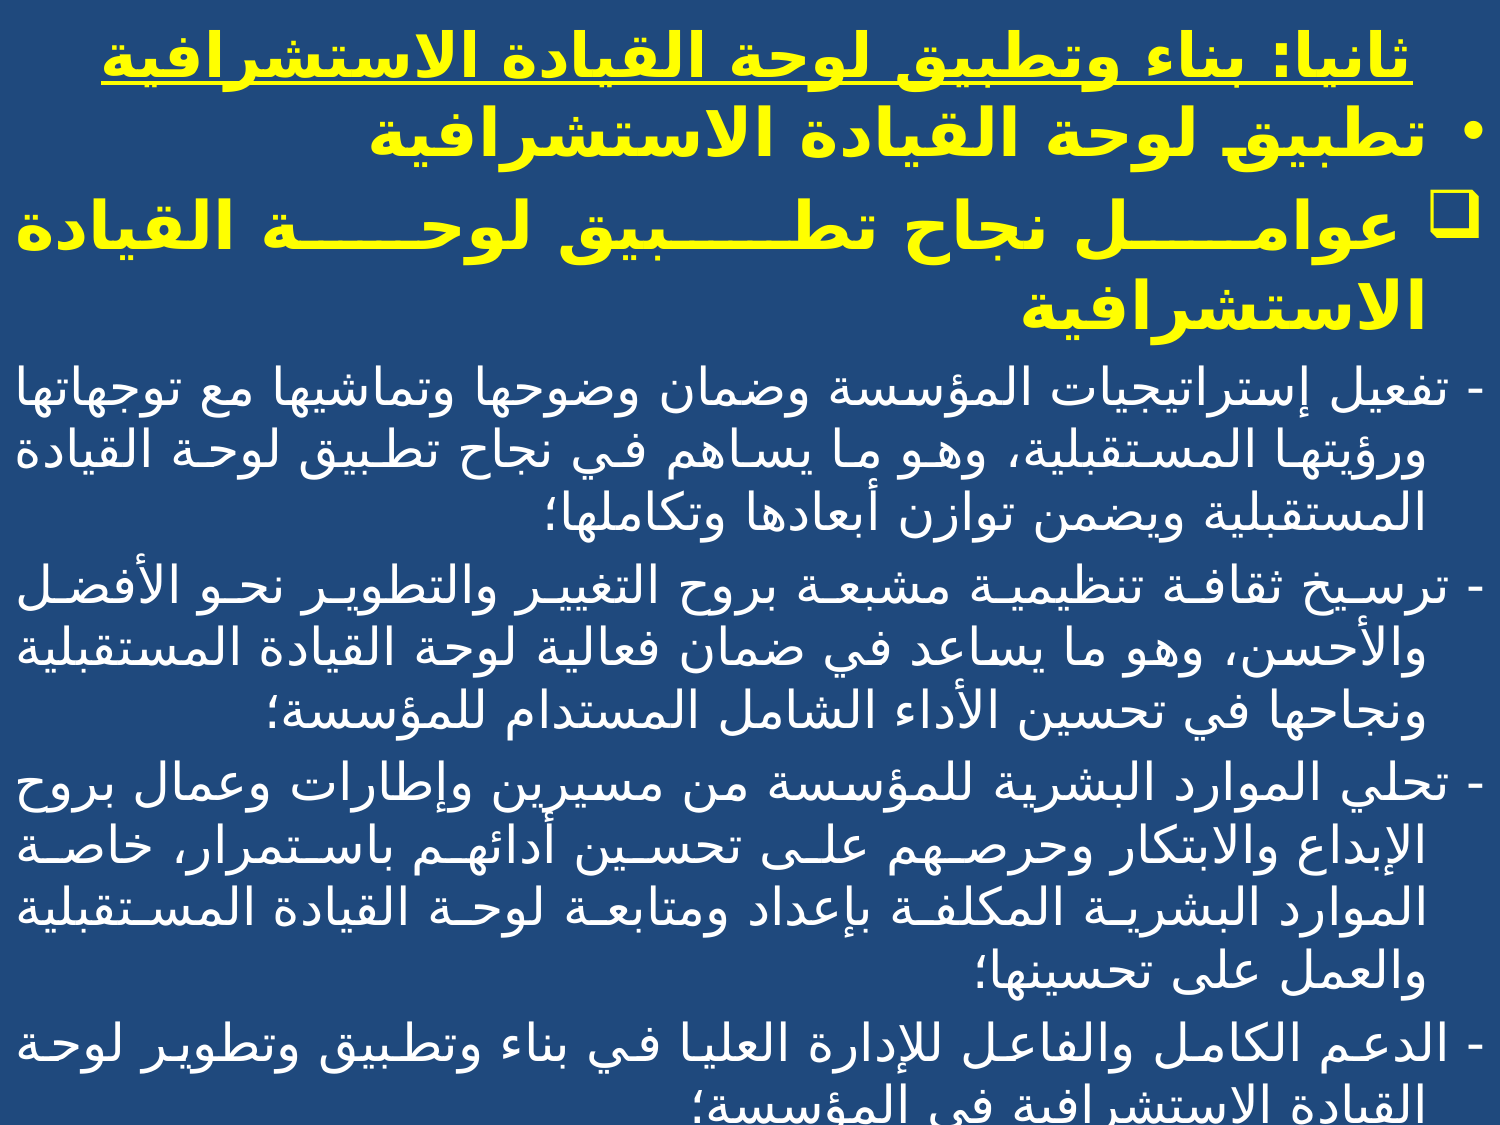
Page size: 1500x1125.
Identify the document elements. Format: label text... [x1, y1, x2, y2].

title ثانيا: بناء وتطبيق لوحة القيادة الاستشرافية [82, 0, 1432, 82]
list تطبيق لوحة القيادة الاستشرافية عوامل نجاح تطبيق لوحة القيادة الاستشرافية - تفعيل إستراتيجيات المؤسسة وضمان وضوحها وتماشيها مع توجهاتها ورؤيتها المستقبلية، وهو ما يساهم في نجاح تطبيق لوحة القيادة المستقبلية ويضمن توازن أبعادها وتكاملها؛ - ترسيخ ثقافة تنظيمية مشبعة بروح التغيير والتطوير نحو الأفضل والأحسن، وهو ما يساعد في ضمان فعالية لوحة القيادة المستقبلية ونجاحها في تحسين الأداء الشامل المستدام للمؤسسة؛ - تحلي الموارد البشرية للمؤسسة من مسيرين وإطارات وعمال بروح الإبداع والابتكار وحرصهم على تحسين أدائهم باستمرار، خاصة الموارد البشرية المكلفة بإعداد ومتابعة لوحة القيادة المستقبلية والعمل على تحسينها؛ - الدعم الكامل والفاعل للإدارة العليا في بناء وتطبيق وتطوير لوحة القيادة الاستشرافية في المؤسسة؛ - التحديد الدقيق للرؤية الإستراتيجية للمؤسسة وضبط أهدافها بصفة جيدة تساهم في نجاح تبنيها وتطبيقها للوحة القيادة الاستشرافية؛ [0, 82, 1500, 1125]
